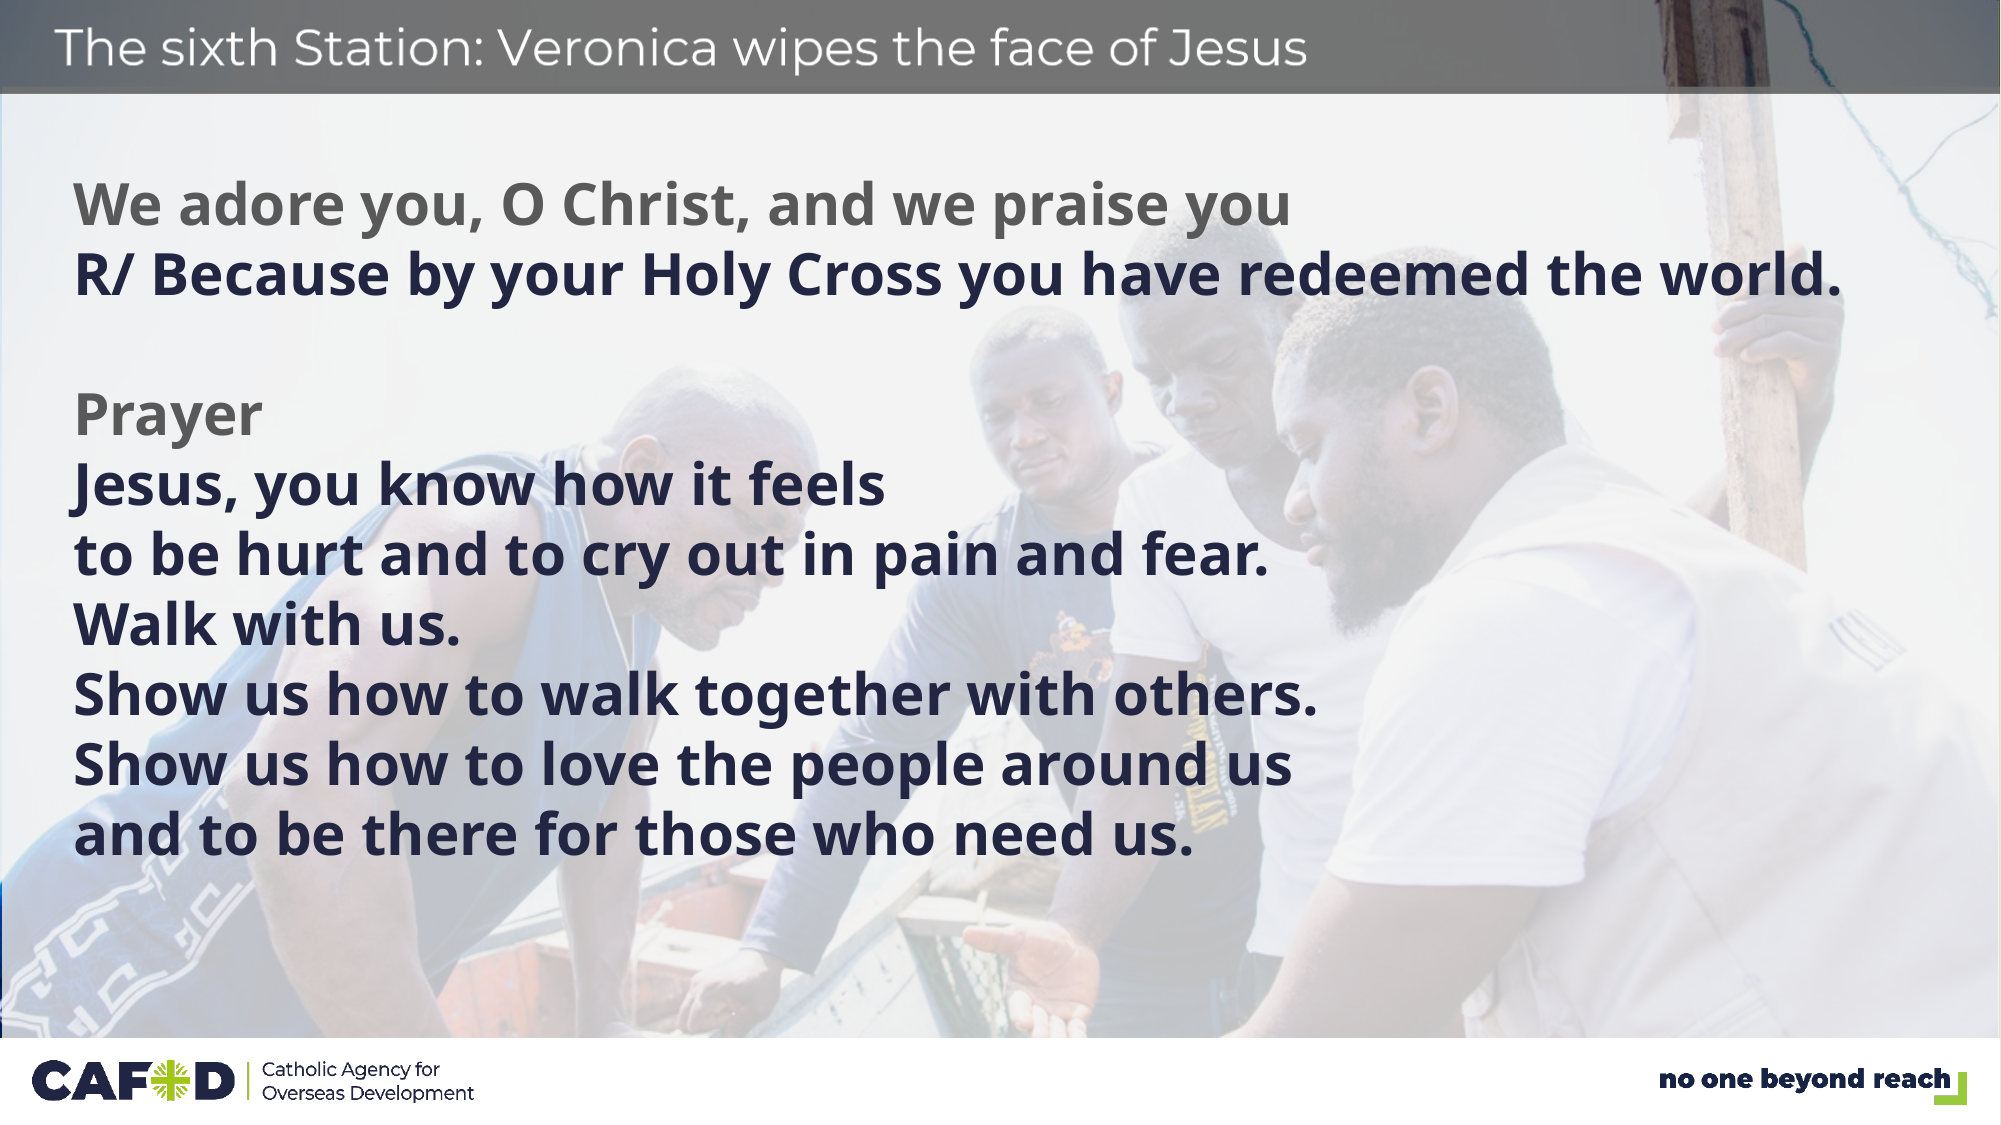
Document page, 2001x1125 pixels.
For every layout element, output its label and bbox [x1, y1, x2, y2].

picture [0, 0, 2000, 1038]
text_box [0, 1038, 2000, 1125]
